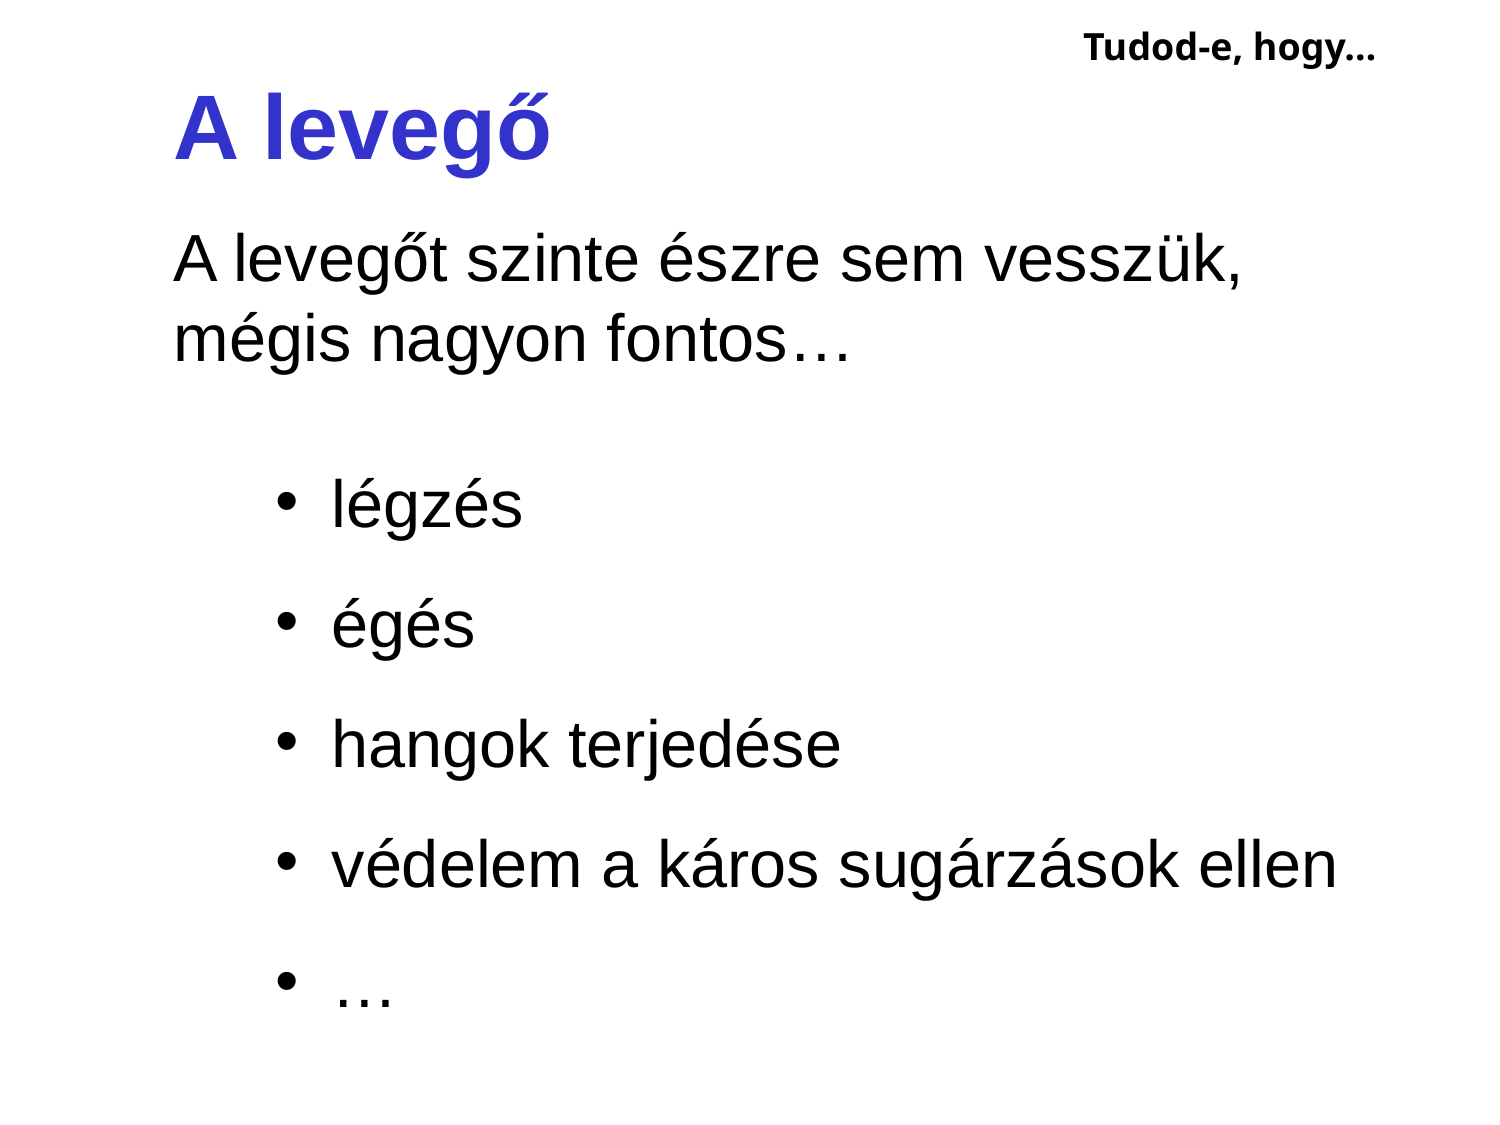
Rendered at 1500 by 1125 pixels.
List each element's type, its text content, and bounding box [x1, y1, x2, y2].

text_box A levegő [159, 60, 1477, 186]
text_box A levegőt szinte észre sem vesszük, mégis nagyon fontos… [159, 207, 1427, 383]
text_box Tudod-e, hogy… [1068, 16, 1392, 76]
text_box légzés égés hangok terjedése védelem a káros sugárzások ellen … [260, 413, 1355, 1028]
